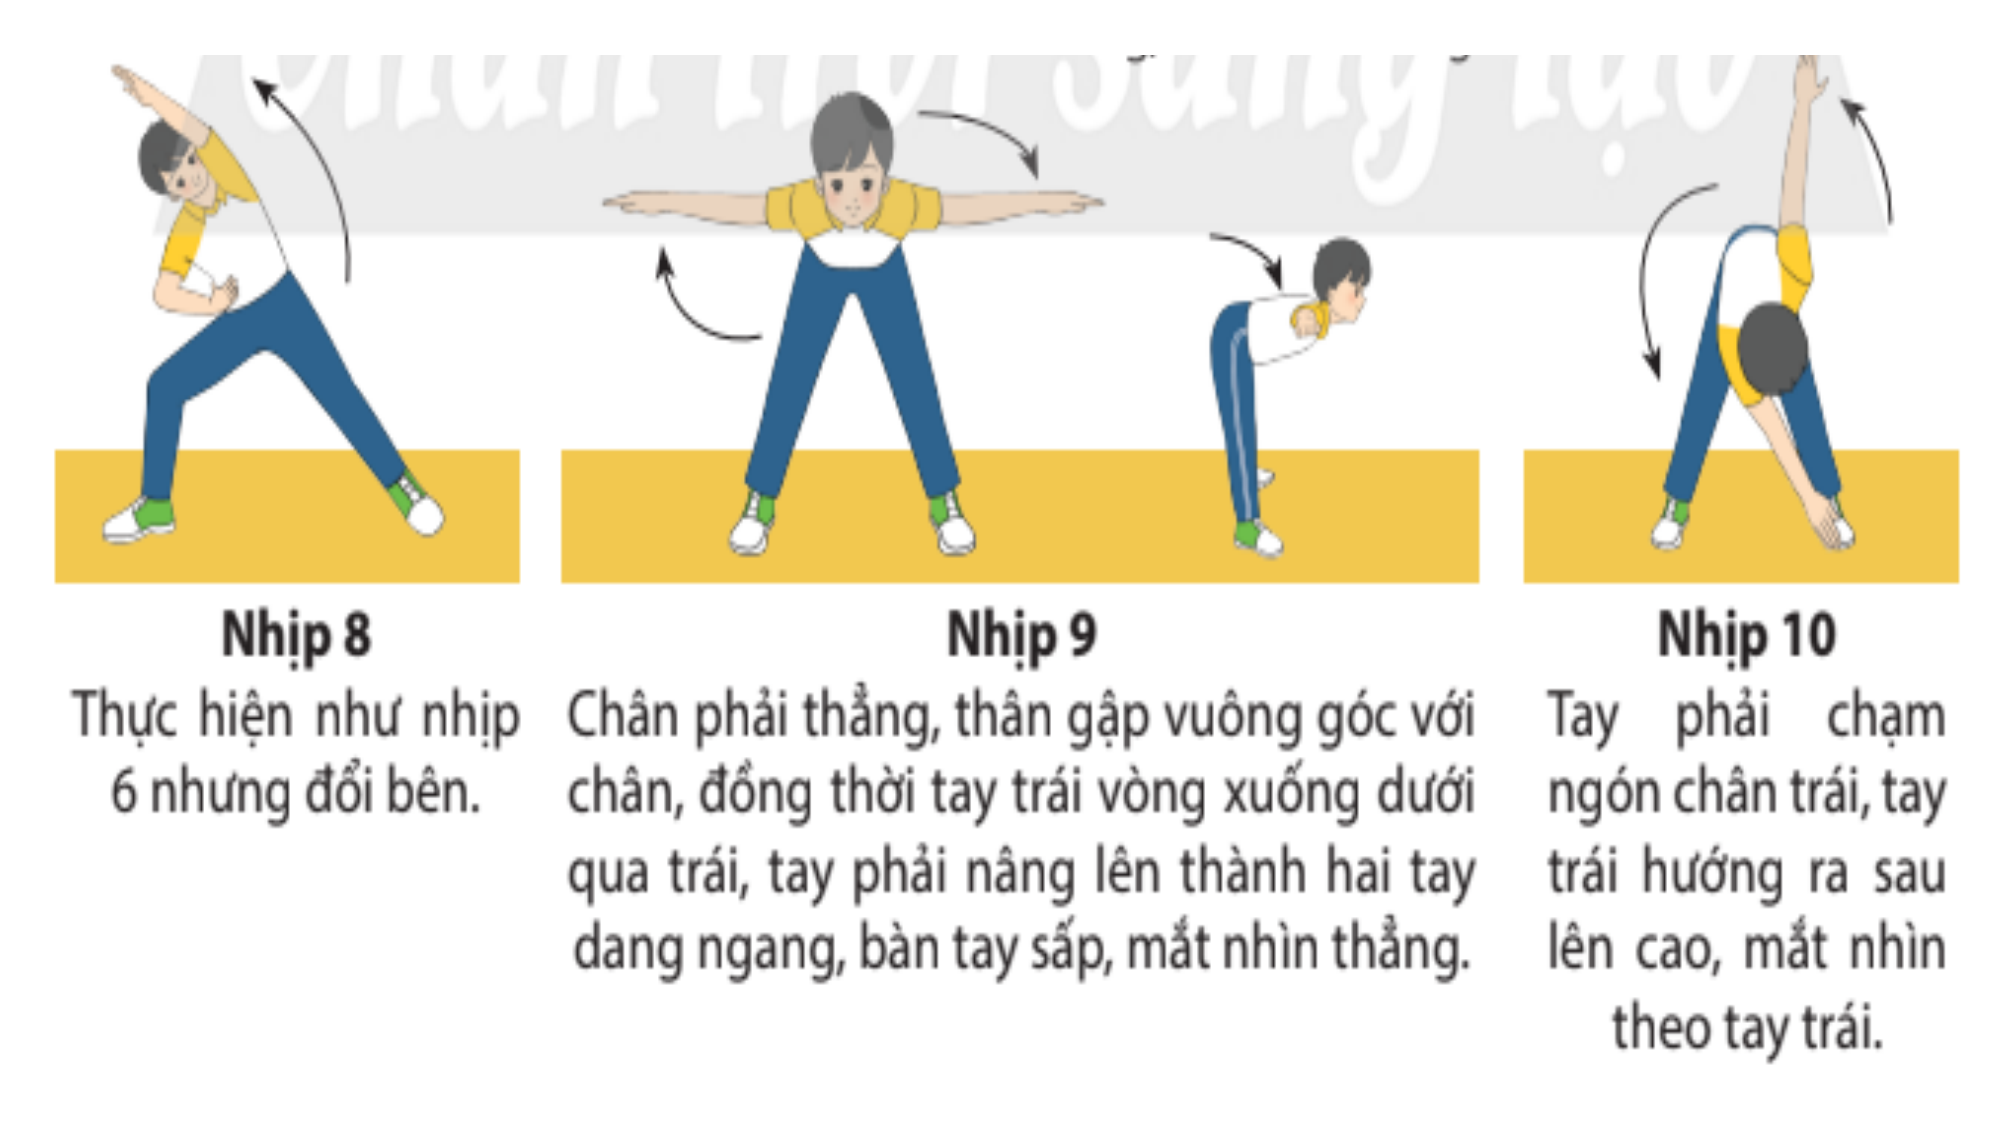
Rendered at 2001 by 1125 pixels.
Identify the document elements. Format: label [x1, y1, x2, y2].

picture [50, 55, 1969, 1080]
